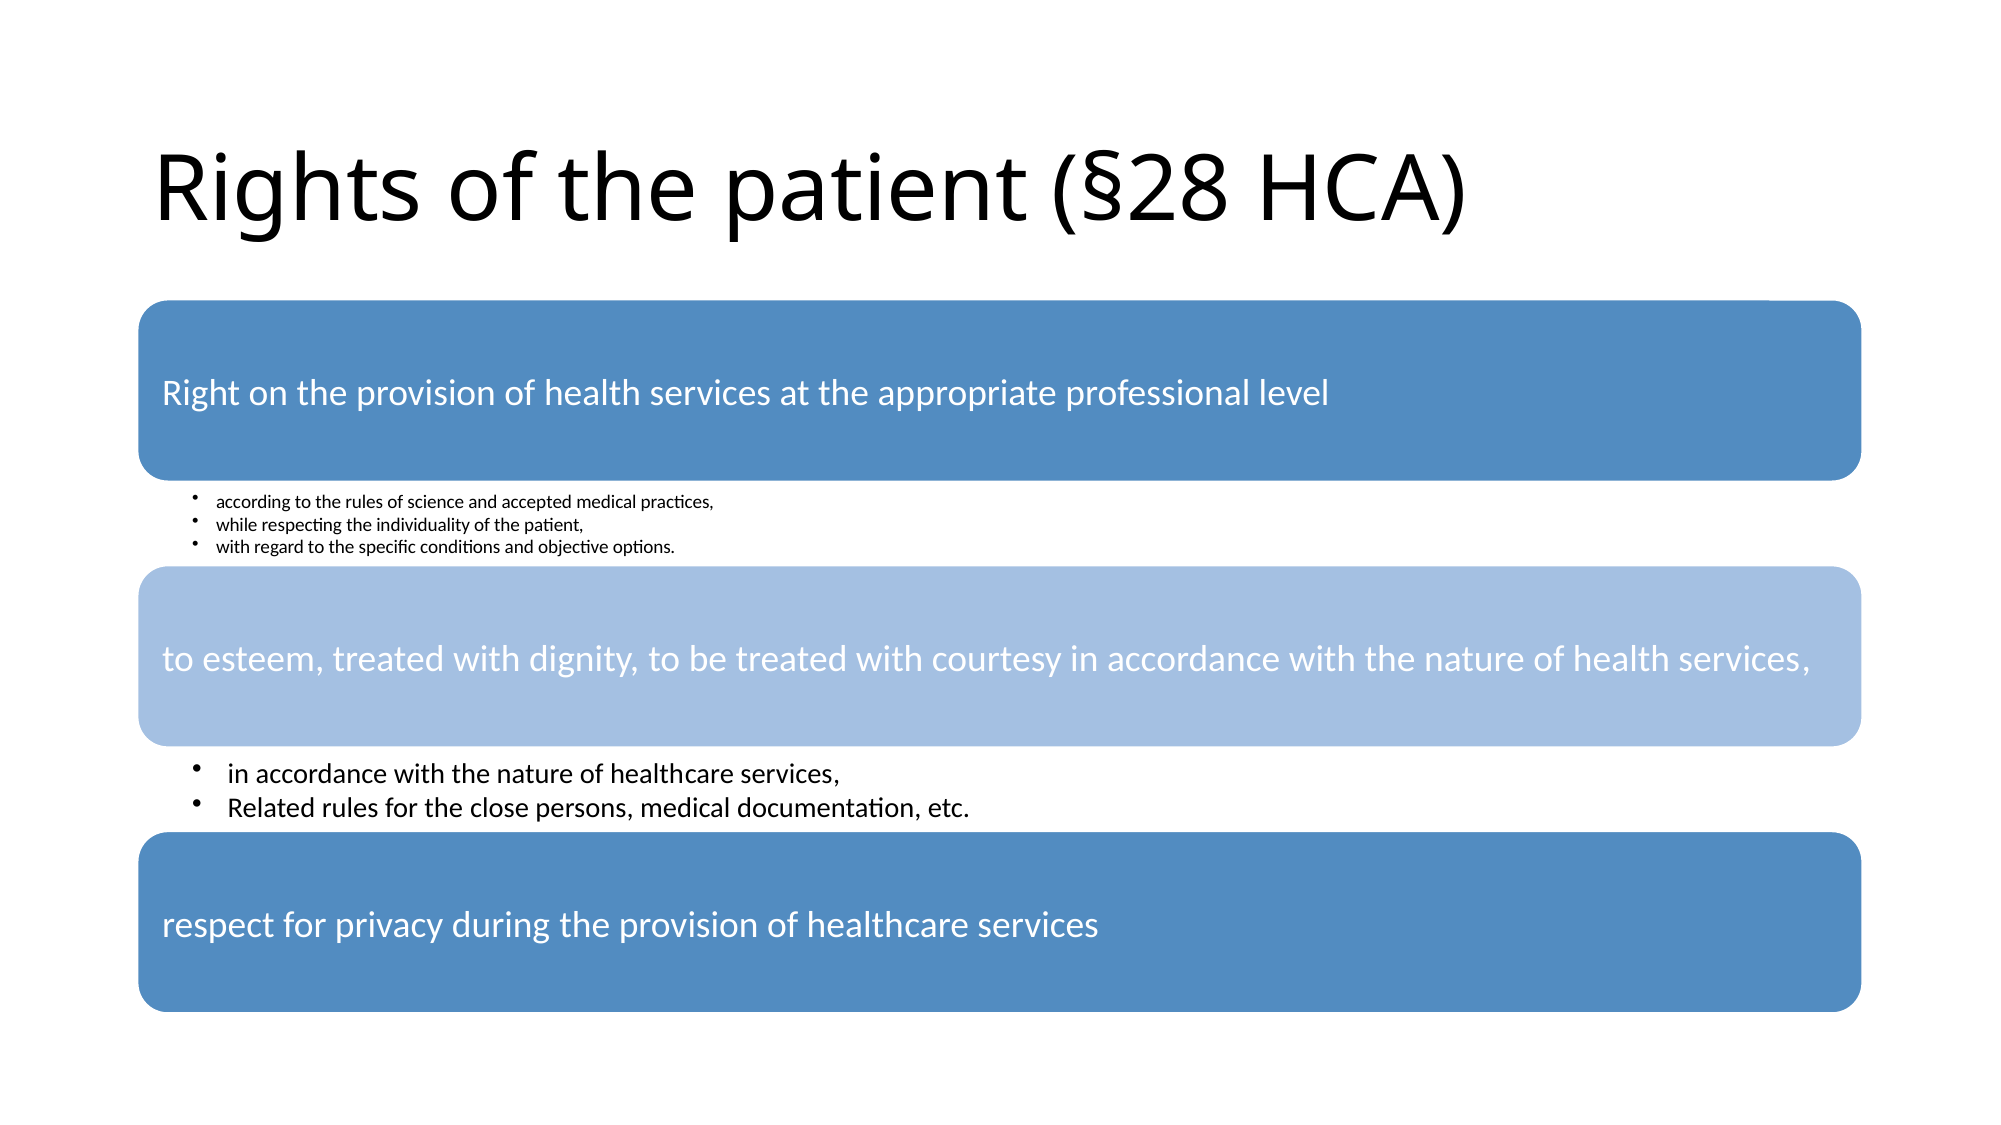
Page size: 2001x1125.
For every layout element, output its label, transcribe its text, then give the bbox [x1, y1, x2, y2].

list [137, 299, 1863, 1014]
title Rights of the patient (§28 HCA) [137, 82, 1863, 299]
